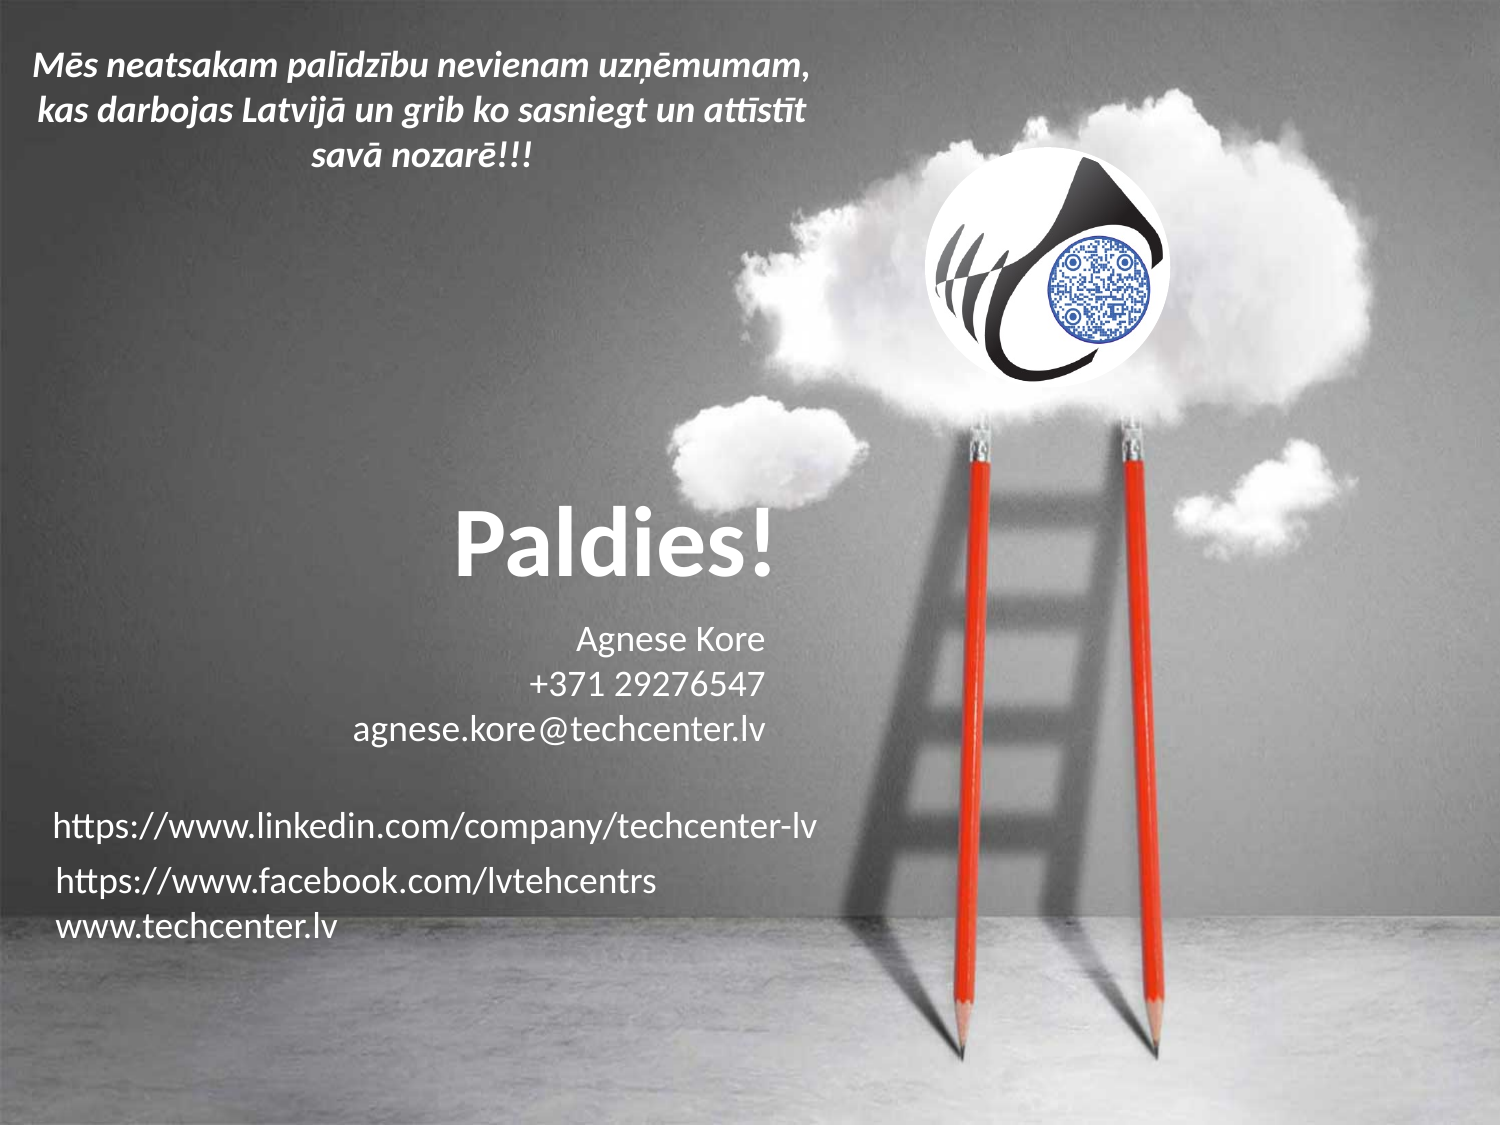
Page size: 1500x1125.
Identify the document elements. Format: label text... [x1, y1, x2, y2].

text_box https://www.linkedin.com/company/techcenter-lv [37, 793, 911, 853]
text_box Mēs neatsakam palīdzību nevienam uzņēmumam, kas darbojas Latvijā un grib ko sasniegt un attīstīt savā nozarē!!! [2, 32, 842, 183]
text_box [925, 147, 1171, 388]
text_box https://www.facebook.com/lvtehcentrs www.techcenter.lv [40, 849, 791, 954]
picture [0, 0, 1500, 1125]
text_box Agnese Kore +371 29276547 agnese.kore@techcenter.lv [337, 665, 781, 757]
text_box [37, 468, 798, 657]
